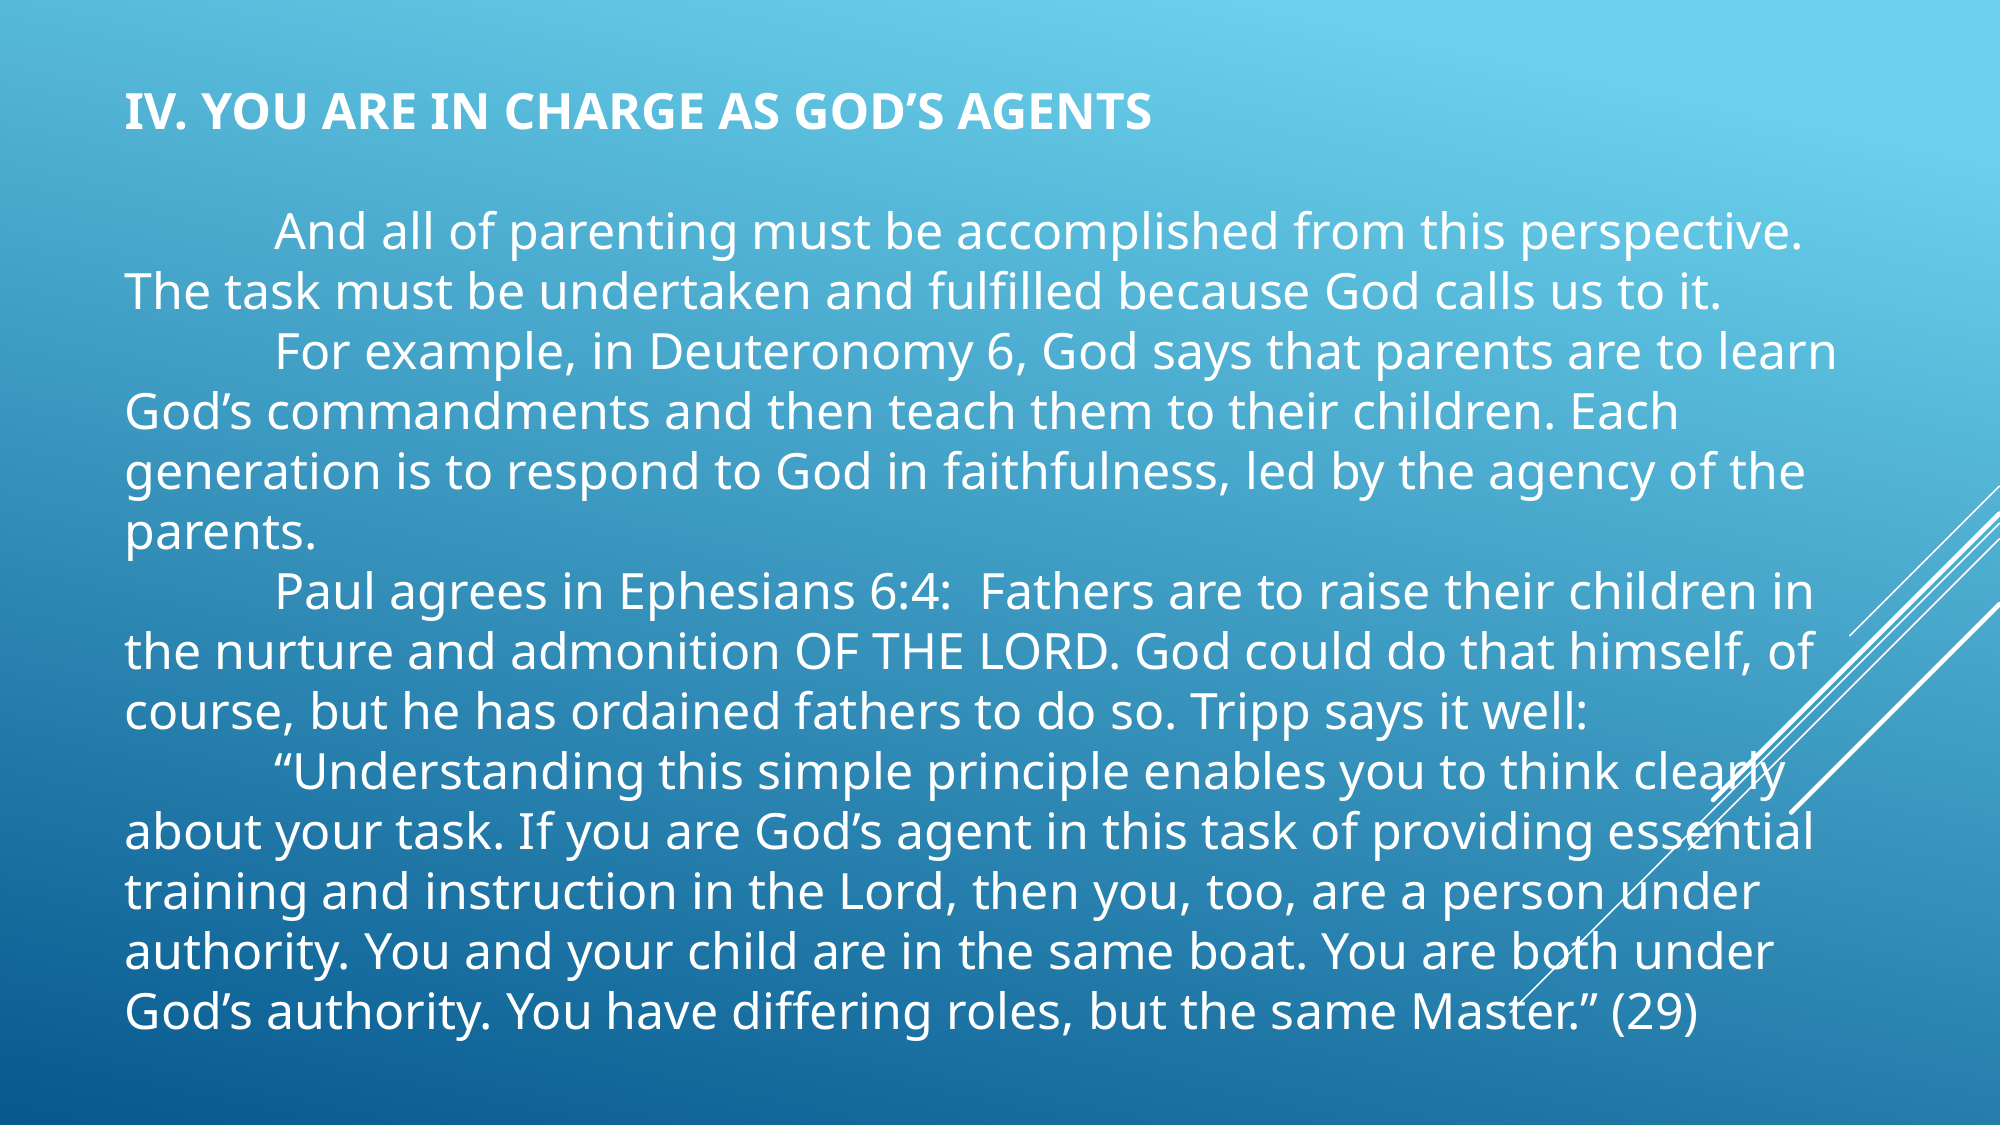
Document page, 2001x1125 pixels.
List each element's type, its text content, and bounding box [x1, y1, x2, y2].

text_box IV. YOU ARE IN CHARGE AS GOD’S AGENTS And all of parenting must be accomplished from this perspective. The task must be undertaken and fulfilled because God calls us to it. For example, in Deuteronomy 6, God says that parents are to learn God’s commandments and then teach them to their children. Each generation is to respond to God in faithfulness, led by the agency of the parents. Paul agrees in Ephesians 6:4: Fathers are to raise their children in the nurture and admonition OF THE LORD. God could do that himself, of course, but he has ordained fathers to do so. Tripp says it well: “Understanding this simple principle enables you to think clearly about your task. If you are God’s agent in this task of providing essential training and instruction in the Lord, then you, too, are a person under authority. You and your child are in the same boat. You are both under God’s authority. You have differing roles, but the same Master.” (29) [109, 71, 1910, 1047]
